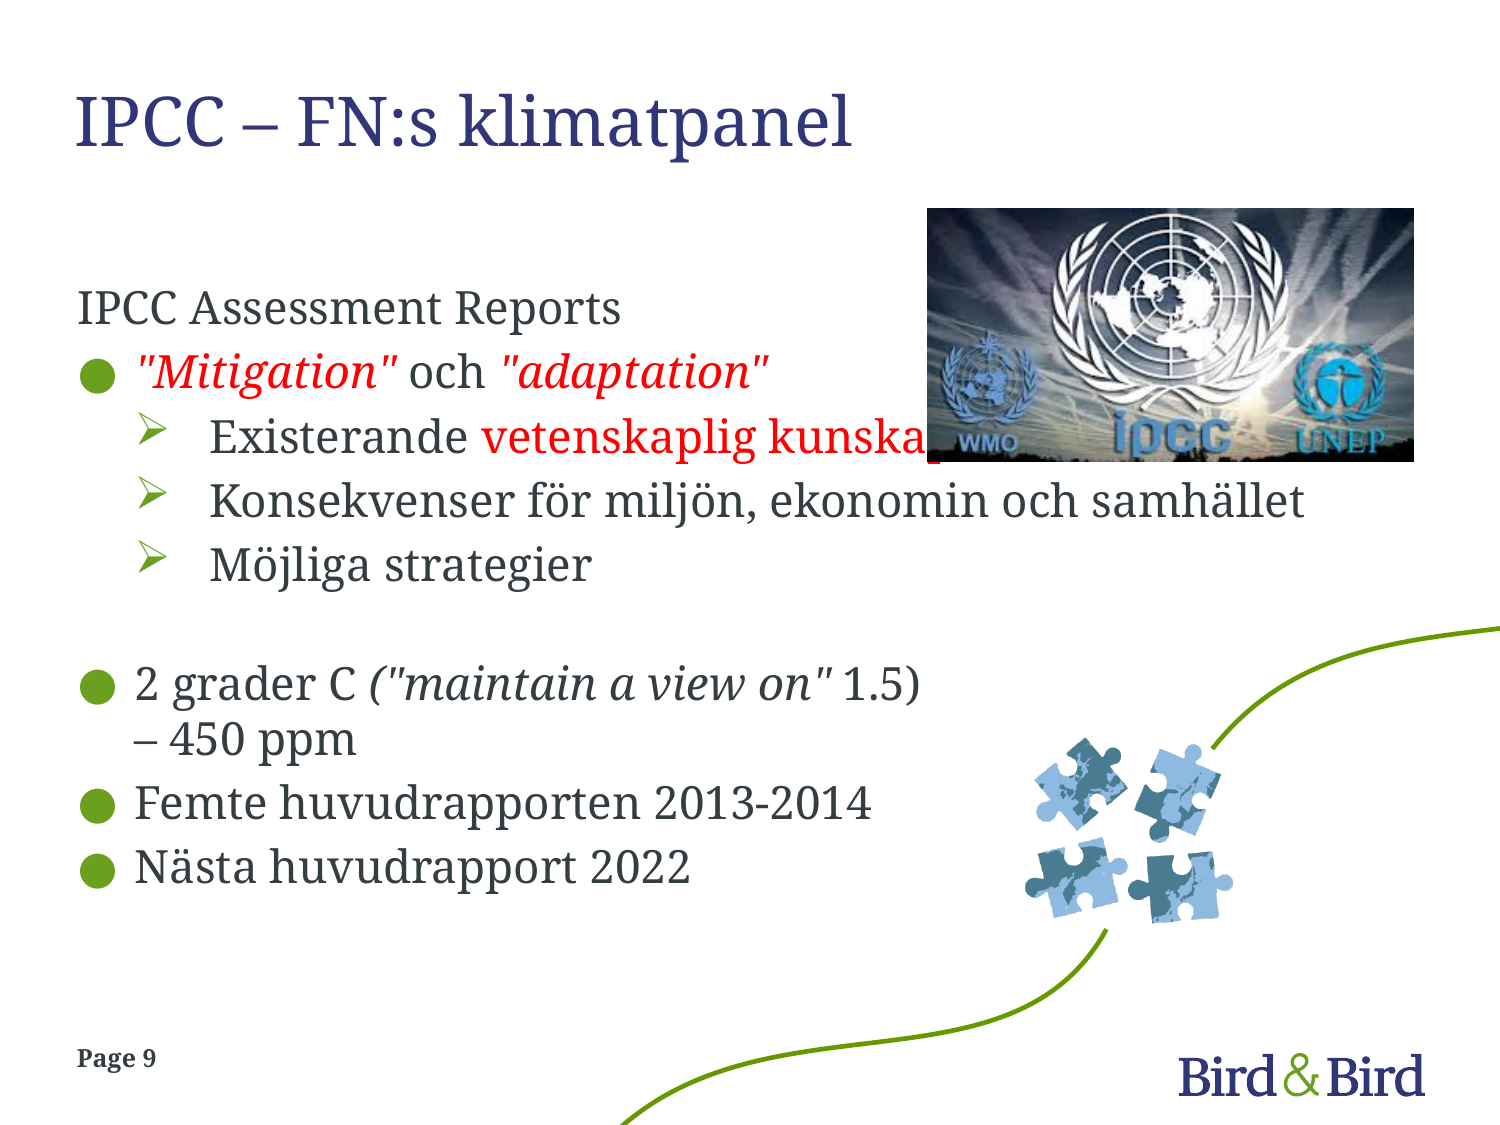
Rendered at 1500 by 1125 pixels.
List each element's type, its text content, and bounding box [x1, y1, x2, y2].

title IPCC – FN:s klimatpanel [74, 78, 1425, 256]
list IPCC Assessment Reports "Mitigation" och "adaptation" Existerande vetenskaplig kunskap Konsekvenser för miljön, ekonomin och samhället Möjliga strategier 2 grader C ("maintain a view on" 1.5) – 450 ppm Femte huvudrapporten 2013-2014 Nästa huvudrapport 2022 [76, 278, 1427, 1023]
slide_number Page 9 [76, 1046, 197, 1077]
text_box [580, 530, 1500, 1125]
picture [926, 207, 1414, 462]
